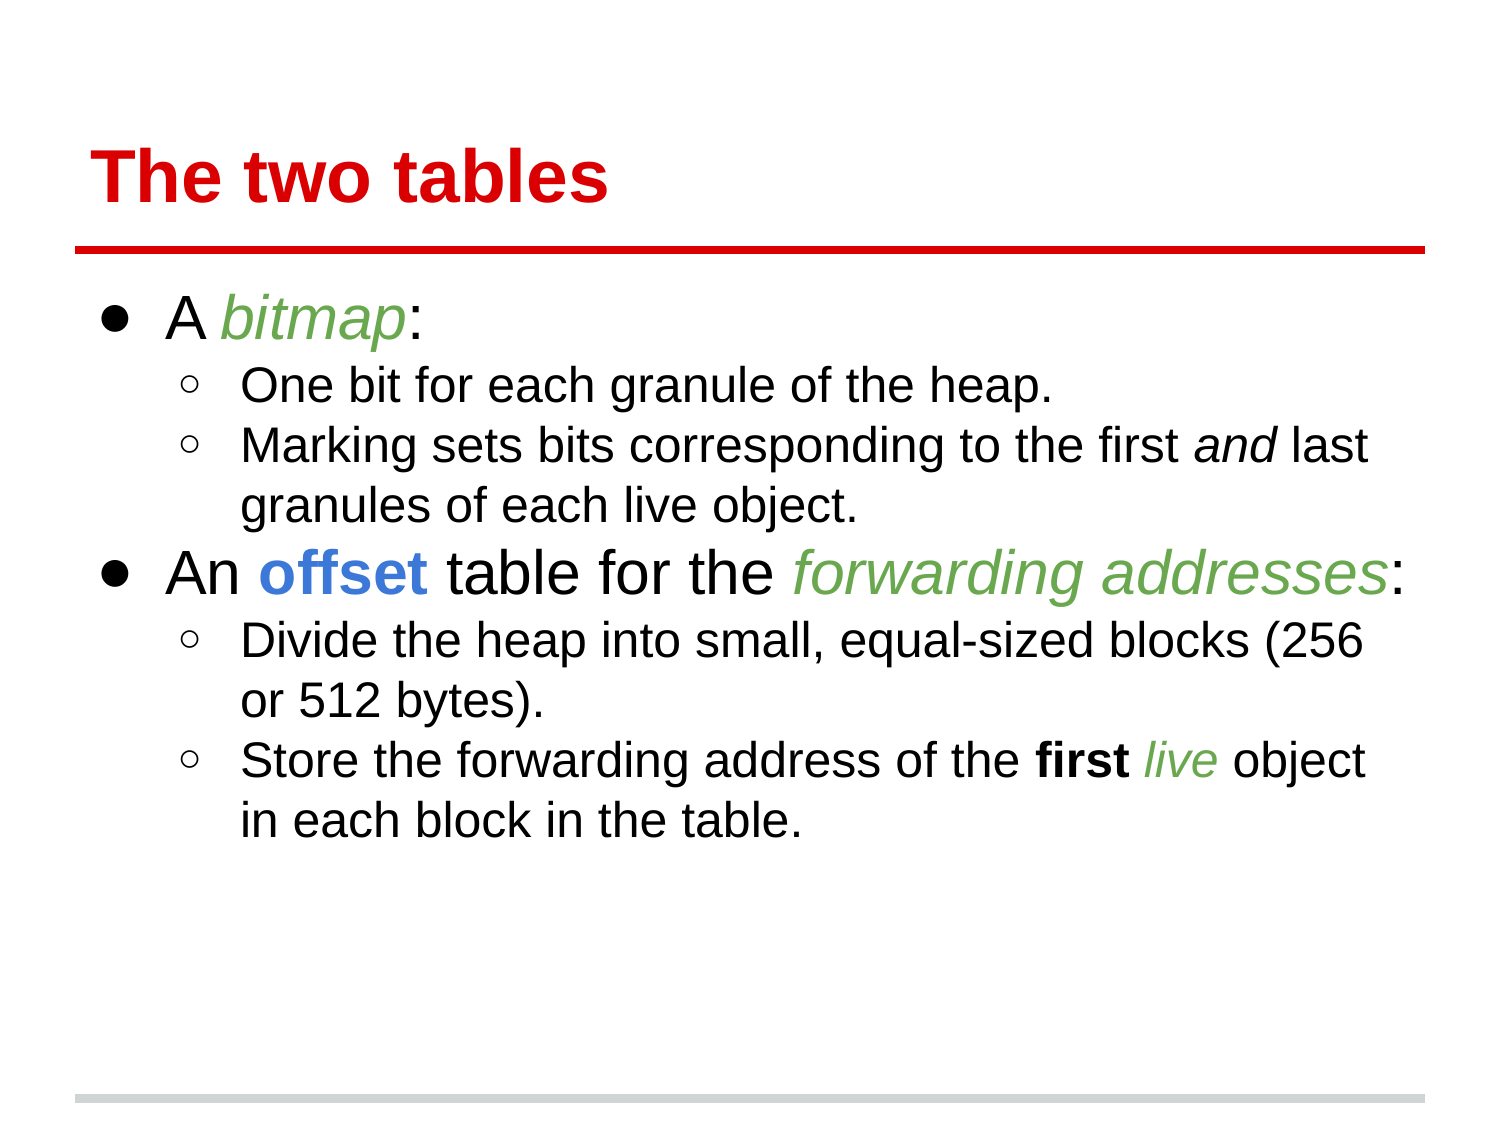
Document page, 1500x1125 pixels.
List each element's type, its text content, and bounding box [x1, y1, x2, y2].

list A bitmap: One bit for each granule of the heap. Marking sets bits corresponding to the first and last granules of each live object. An offset table for the forwarding addresses: Divide the heap into small, equal-sized blocks (256 or 512 bytes). Store the forwarding address of the first live object in each block in the table. [75, 262, 1425, 1078]
title The two tables [75, 45, 1425, 233]
